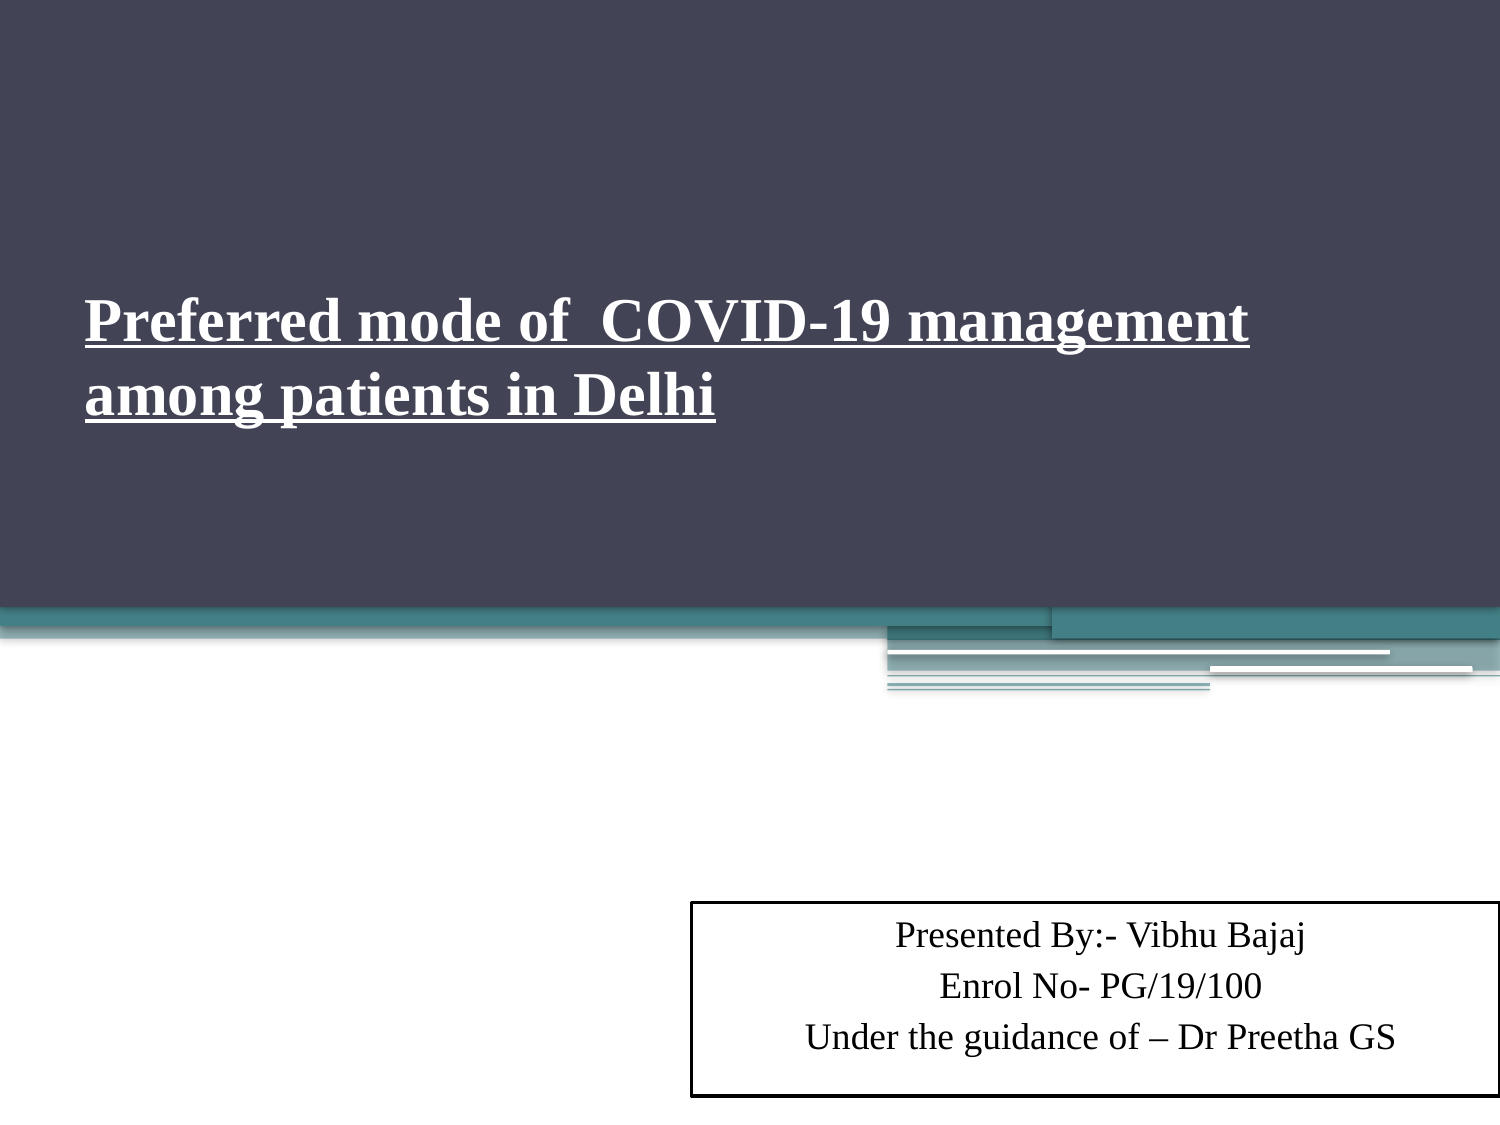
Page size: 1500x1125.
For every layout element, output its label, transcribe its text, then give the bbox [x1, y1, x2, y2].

title Preferred mode of COVID-19 management among patients in Delhi [70, 269, 1458, 511]
subtitle Presented By:- Vibhu Bajaj Enrol No- PG/19/100 Under the guidance of – Dr Preetha GS [690, 901, 1500, 1098]
